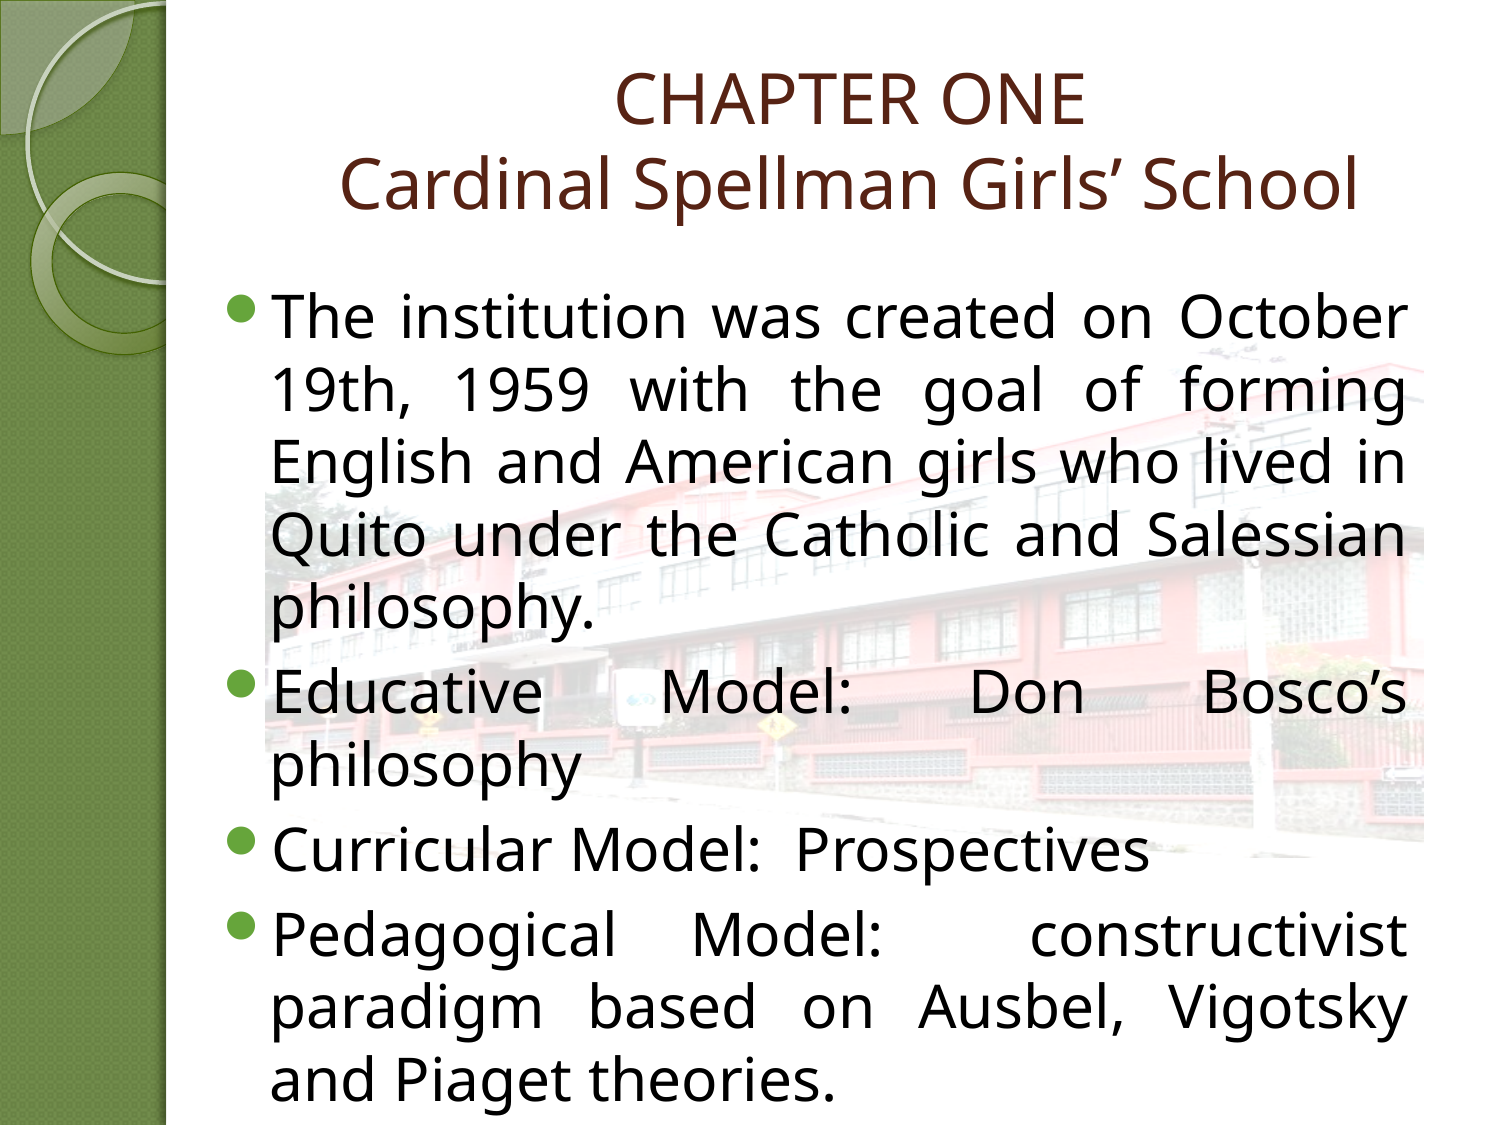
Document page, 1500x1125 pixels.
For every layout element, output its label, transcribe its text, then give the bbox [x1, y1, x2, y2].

title CHAPTER ONE Cardinal Spellman Girls’ School [235, 45, 1466, 233]
picture [265, 320, 1424, 858]
list The institution was created on October 19th, 1959 with the goal of forming English and American girls who lived in Quito under the Catholic and Salessian philosophy. Educative Model: Don Bosco’s philosophy Curricular Model: Prospectives Pedagogical Model: constructivist paradigm based on Ausbel, Vigotsky and Piaget theories. [194, 270, 1425, 953]
